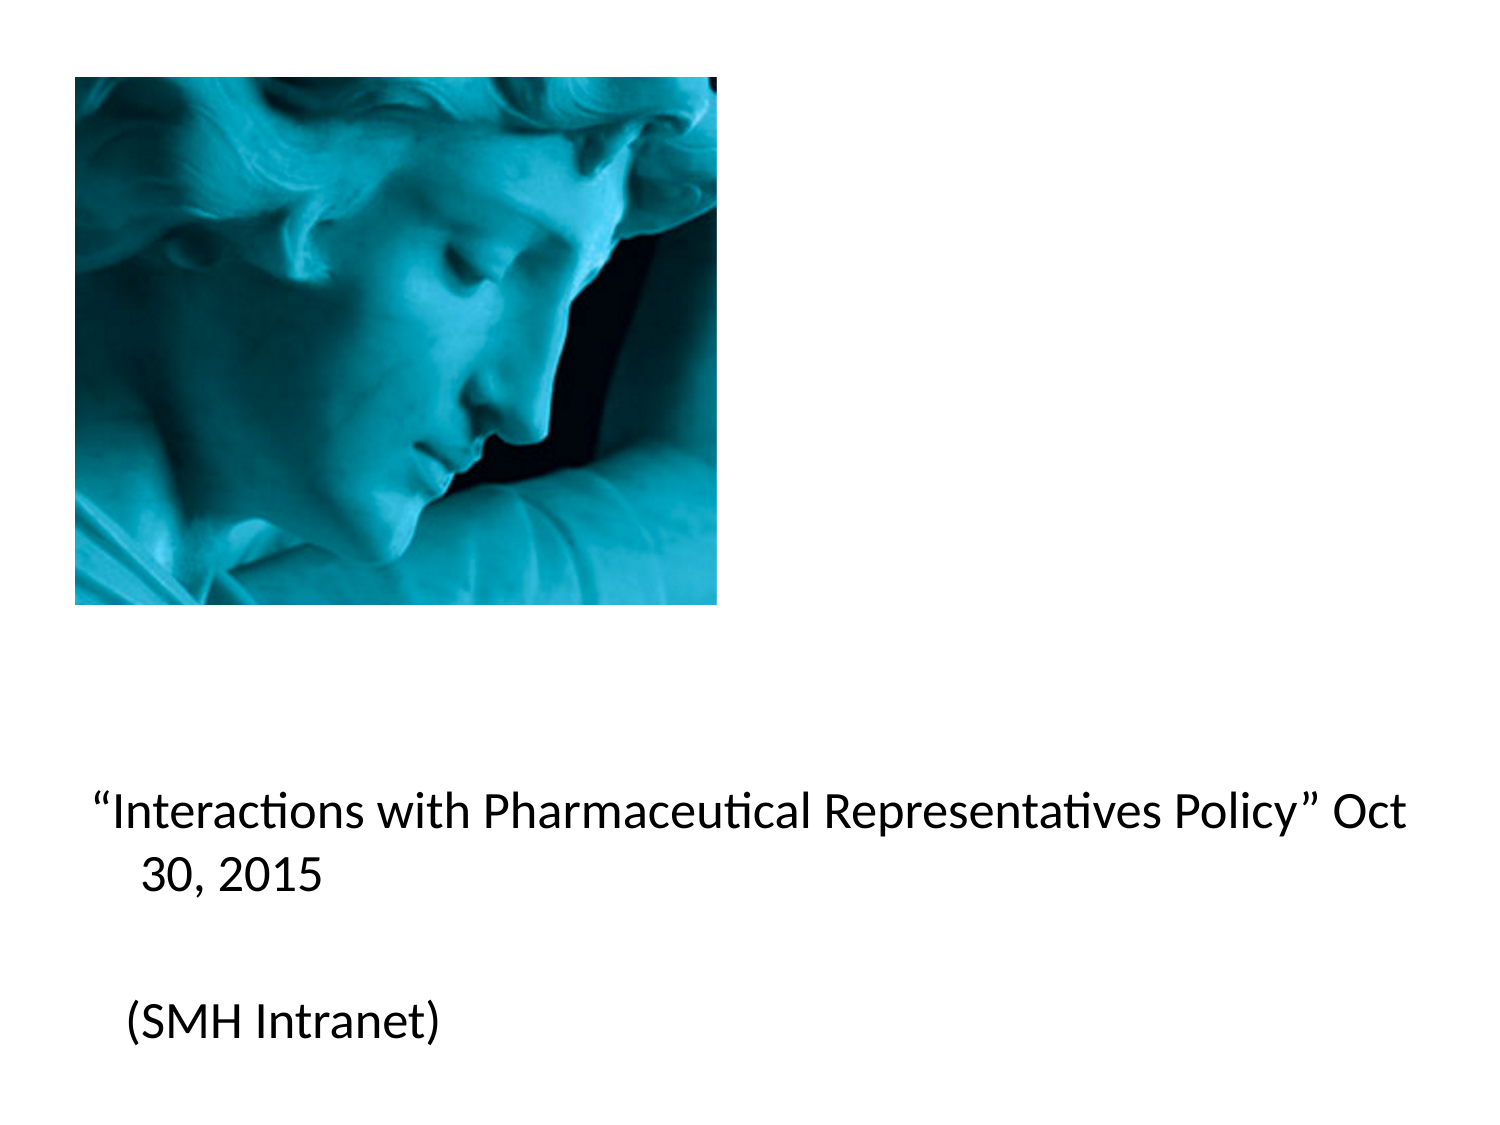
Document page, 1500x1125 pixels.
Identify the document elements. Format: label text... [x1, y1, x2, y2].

picture [74, 77, 721, 605]
list “Interactions with Pharmaceutical Representatives Policy” Oct 30, 2015 (SMH Intranet) [75, 262, 1425, 1057]
